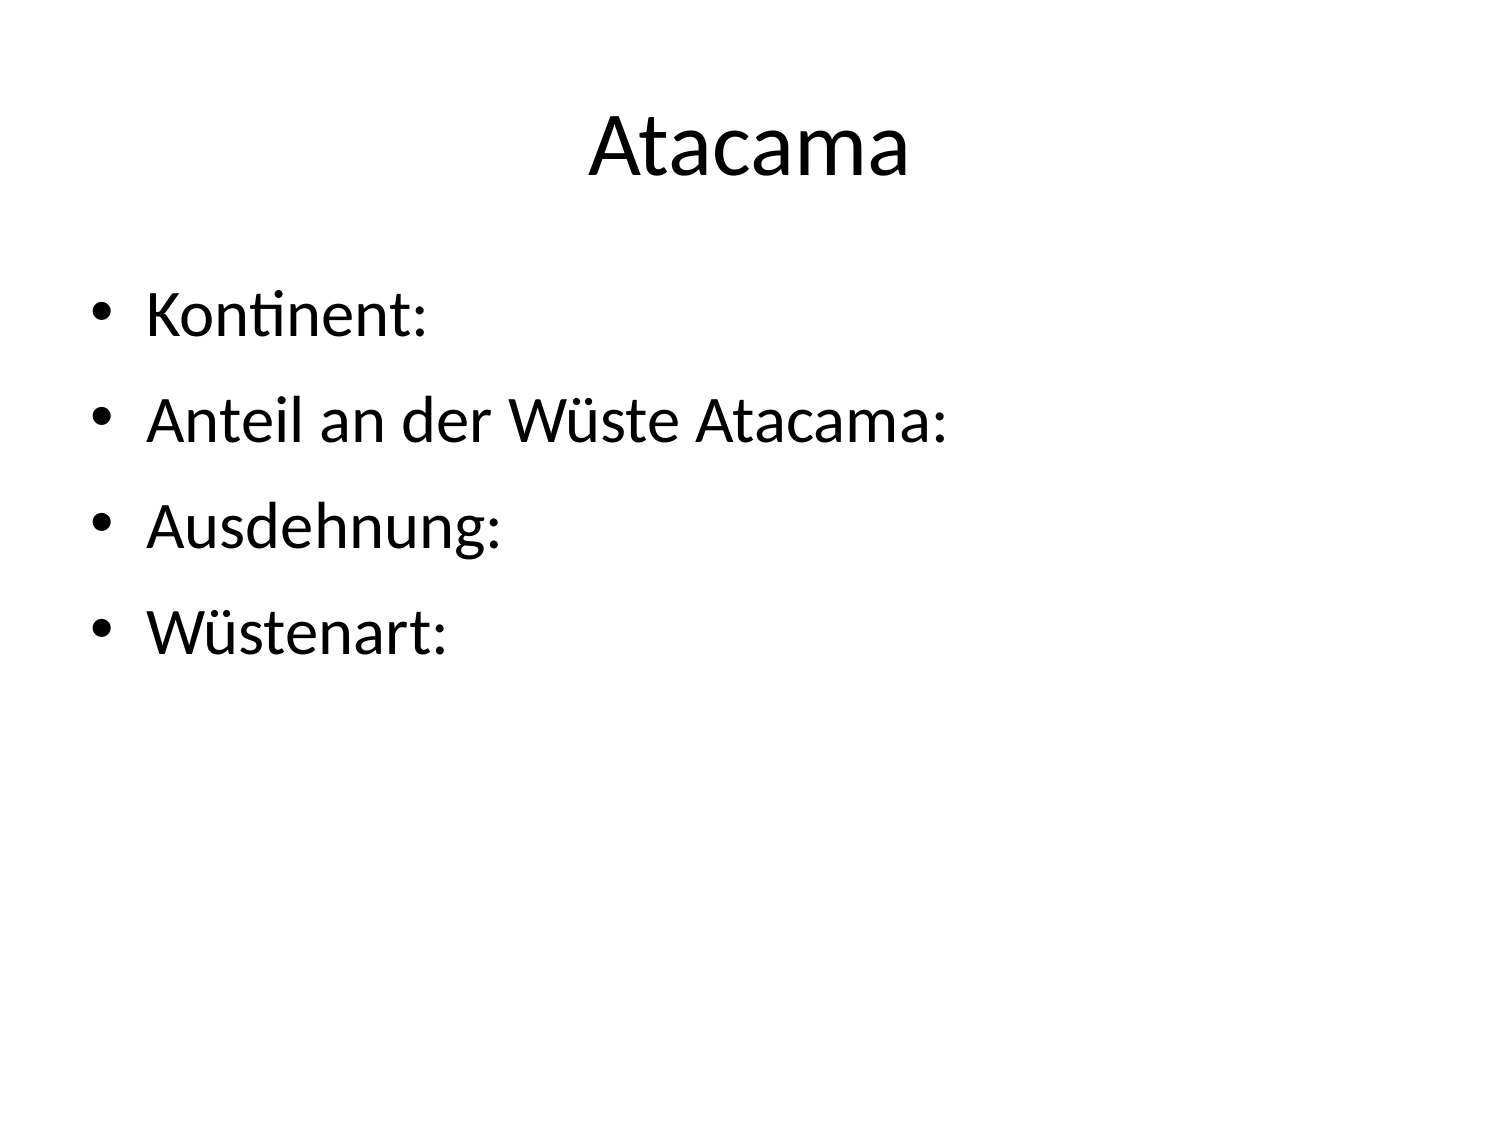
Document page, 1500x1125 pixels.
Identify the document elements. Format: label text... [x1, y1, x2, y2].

title Atacama [75, 45, 1425, 233]
list Kontinent: Anteil an der Wüste Atacama: Ausdehnung: Wüstenart: [75, 262, 1425, 1005]
